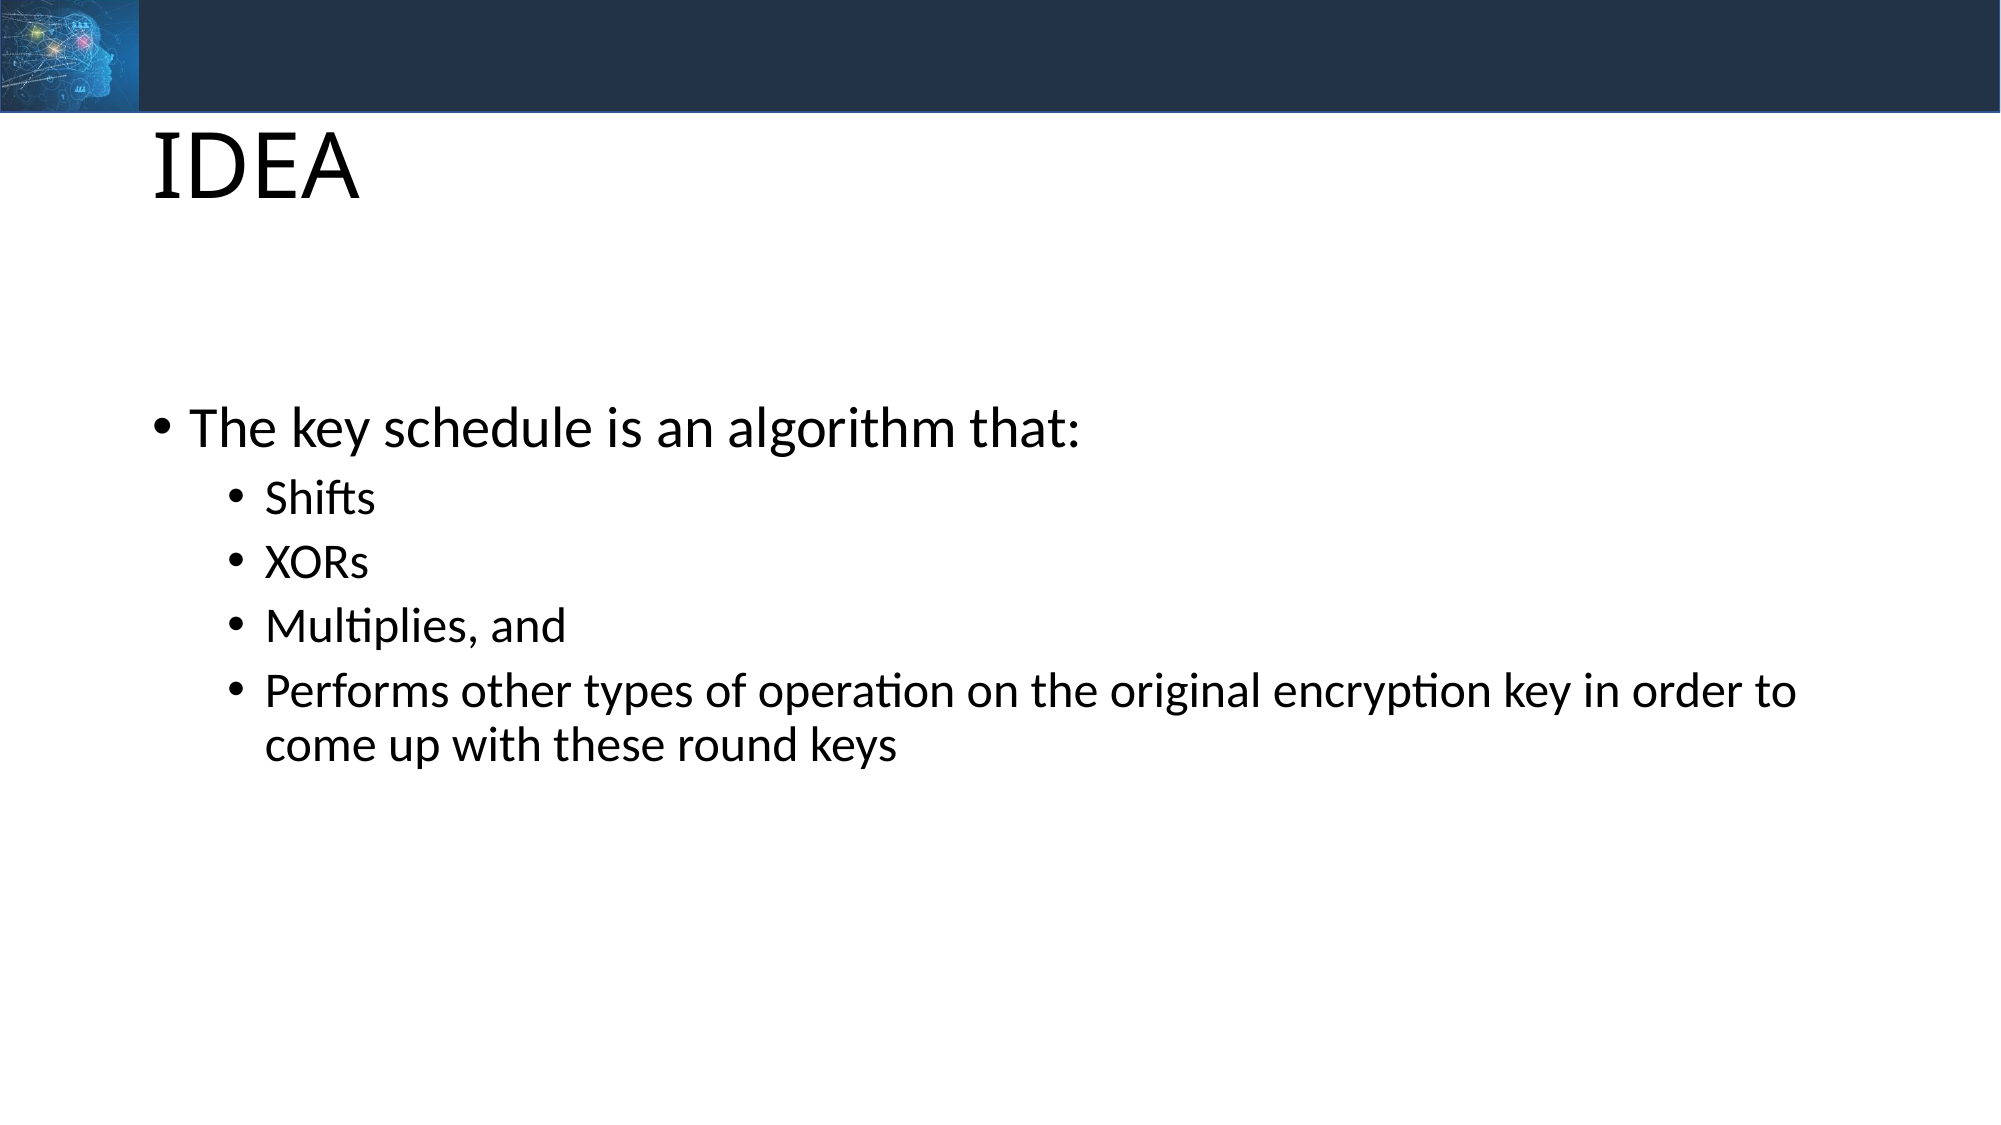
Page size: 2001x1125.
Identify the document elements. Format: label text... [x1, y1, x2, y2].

list The key schedule is an algorithm that: Shifts XORs Multiplies, and Performs other types of operation on the original encryption key in order to come up with these round keys [137, 299, 1863, 1014]
picture [2, 0, 139, 111]
title IDEA [137, 59, 1863, 278]
